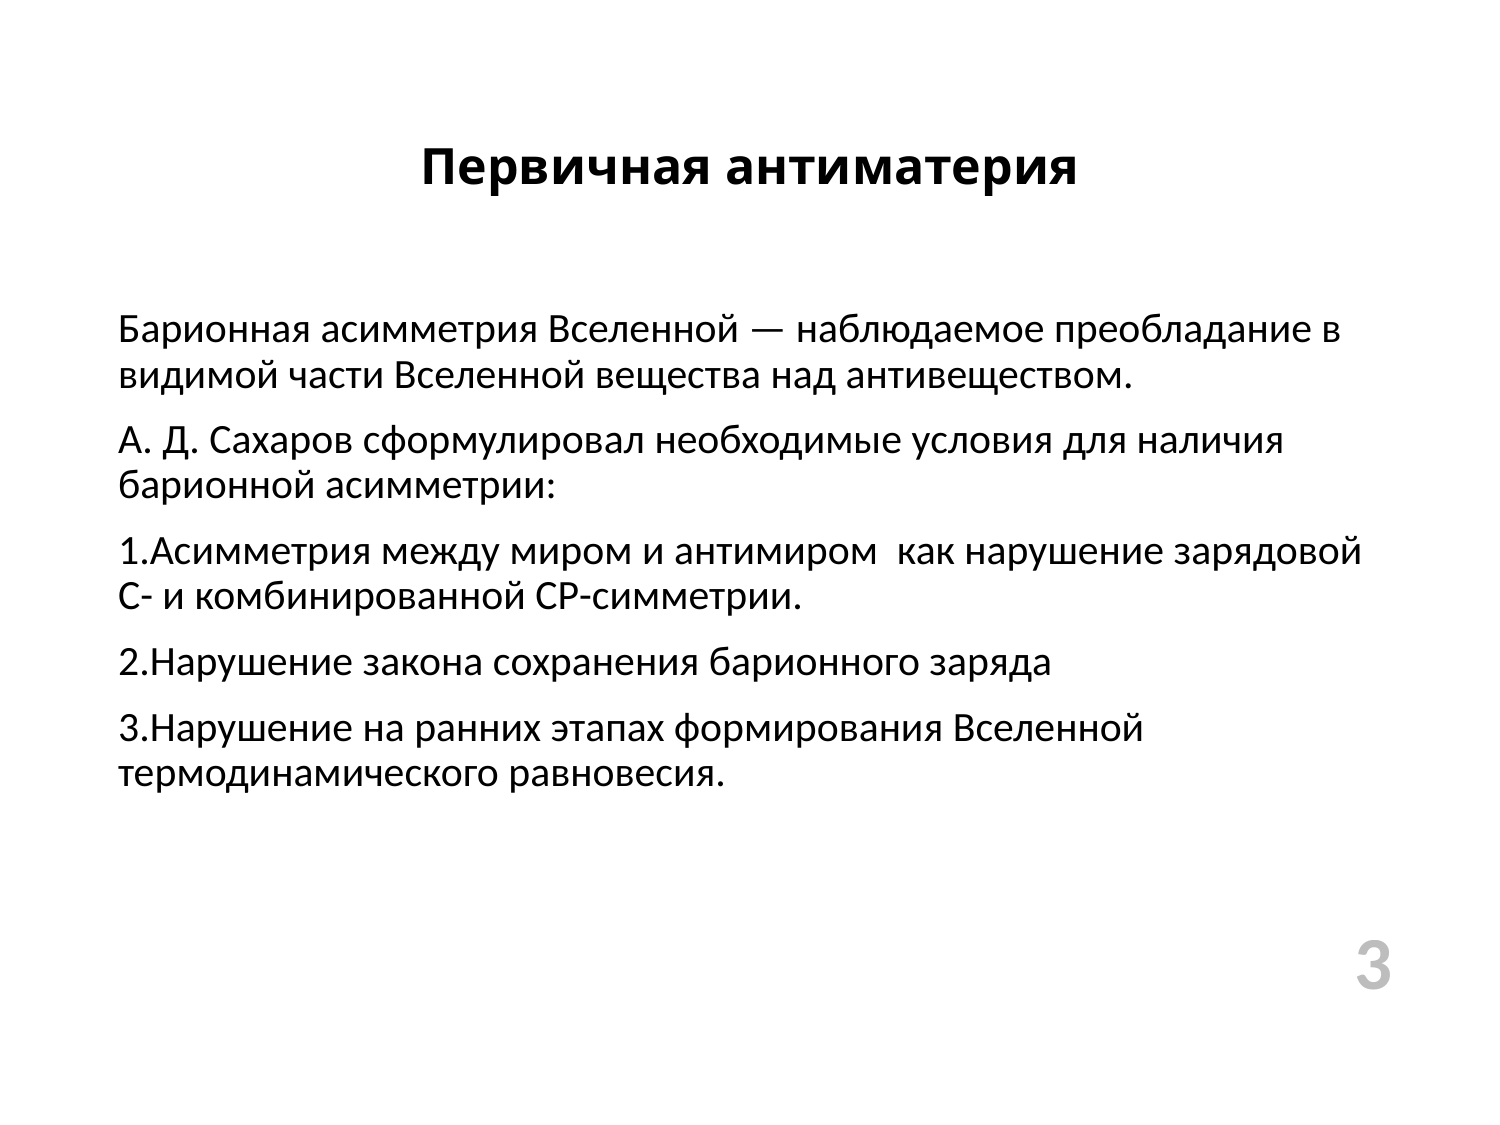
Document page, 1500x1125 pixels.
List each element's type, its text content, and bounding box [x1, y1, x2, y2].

title Первичная антиматерия [103, 59, 1397, 278]
list Барионная асимметрия Вселенной — наблюдаемое преобладание в видимой части Вселенной вещества над антивеществом. А. Д. Сахаров сформулировал необходимые условия для наличия барионной асимметрии: 1.Асимметрия между миром и антимиром как нарушение зарядовой С- и комбинированной СР-симметрии. 2.Нарушение закона сохранения барионного заряда 3.Нарушение на ранних этапах формирования Вселенной термодинамического равновесия. [103, 299, 1397, 1014]
slide_number 3 [1070, 929, 1408, 990]
